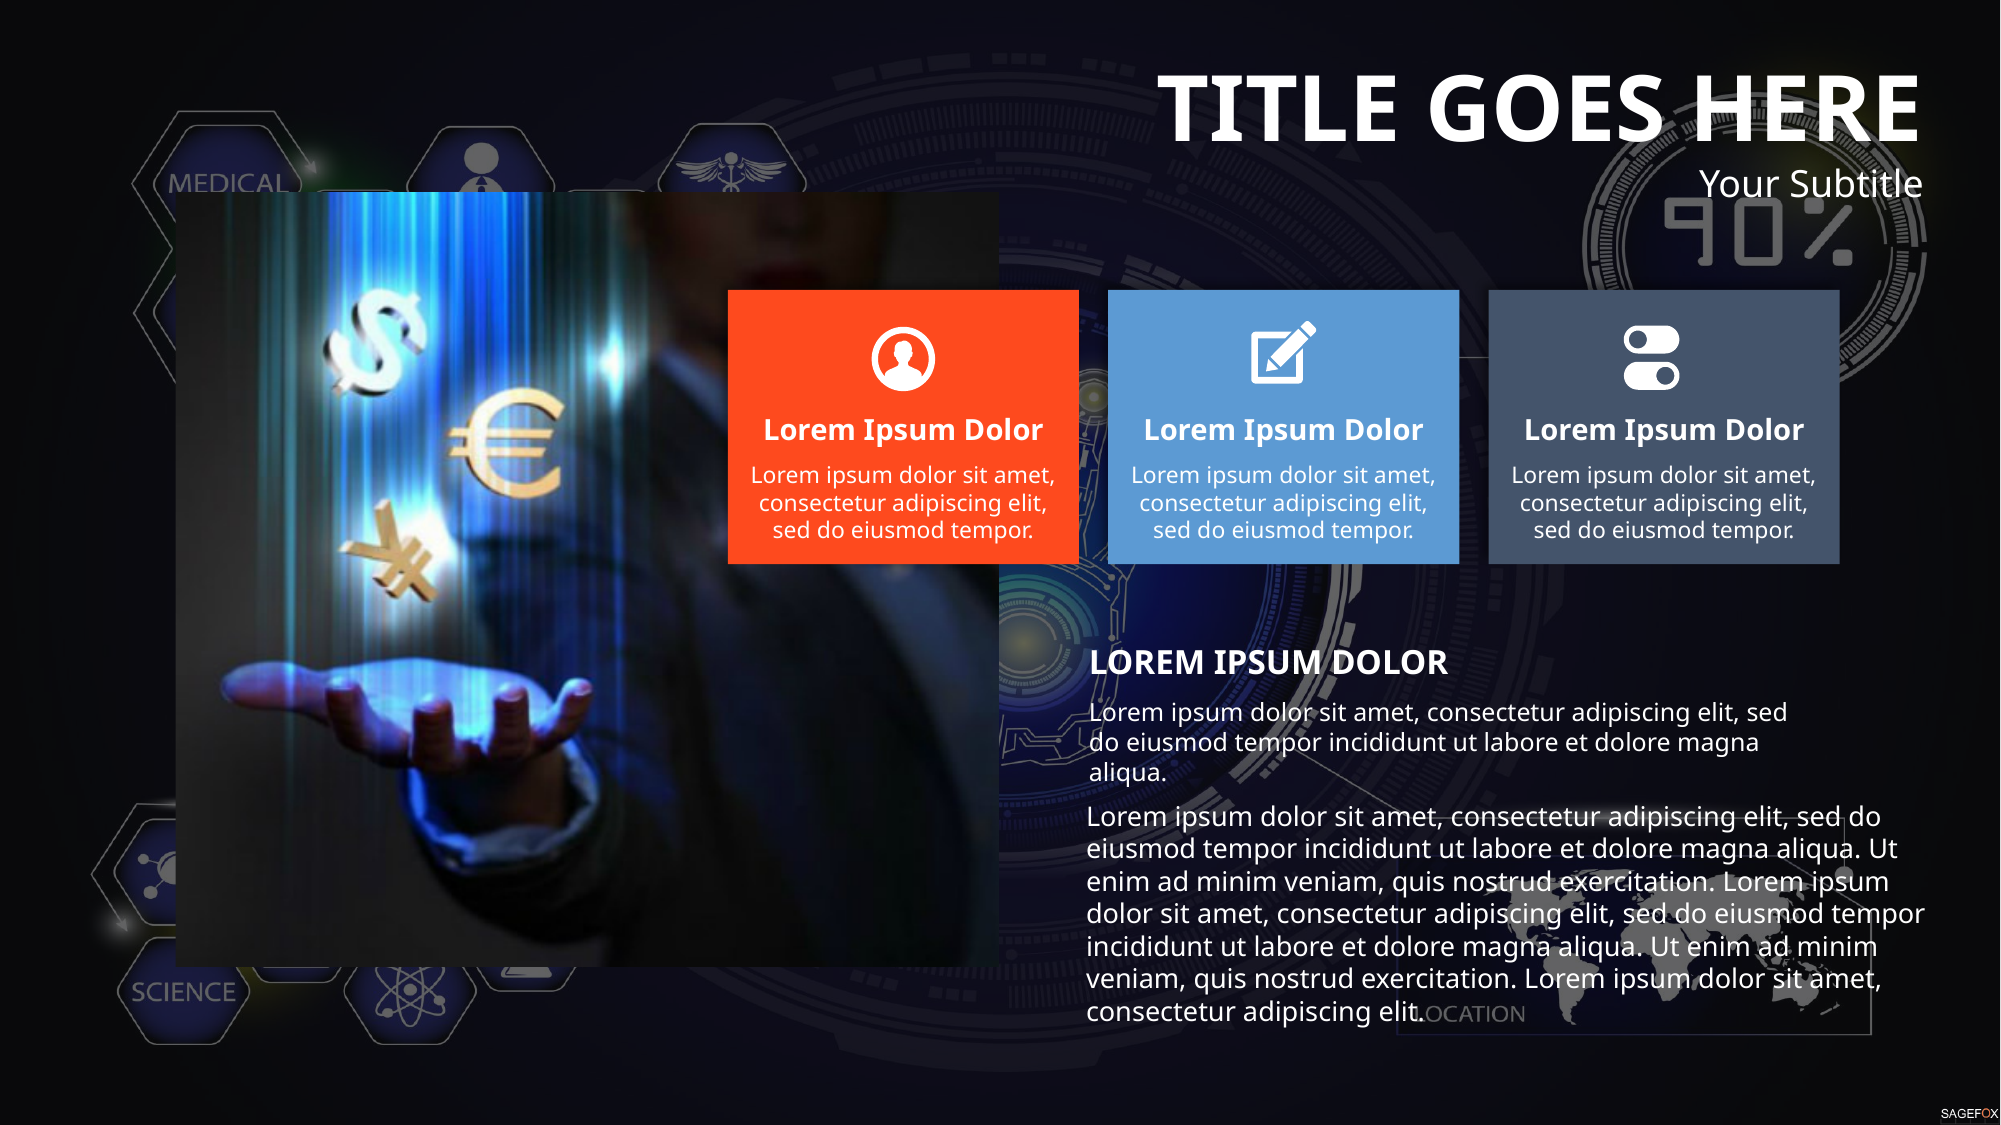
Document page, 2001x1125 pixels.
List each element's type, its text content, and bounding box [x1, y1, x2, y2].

text_box Lorem ipsum dolor sit amet, consectetur adipiscing elit, sed do eiusmod tempor incididunt ut labore et dolore magna aliqua. Ut enim ad minim veniam, quis nostrud exercitation. Lorem ipsum dolor sit amet, consectetur adipiscing elit, sed do eiusmod tempor incididunt ut labore et dolore magna aliqua. Ut enim ad minim veniam, quis nostrud exercitation. Lorem ipsum dolor sit amet, consectetur adipiscing elit. [1071, 791, 1969, 1035]
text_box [1251, 321, 1317, 384]
text_box Lorem Ipsum Dolor Lorem ipsum dolor sit amet, consectetur adipiscing elit, sed do eiusmod tempor. [735, 405, 1072, 549]
text_box [1488, 289, 1841, 565]
picture [1940, 0, 2001, 1125]
text_box [727, 289, 1080, 565]
text_box Lorem Ipsum Dolor Lorem ipsum dolor sit amet, consectetur adipiscing elit, sed do eiusmod tempor. [1496, 405, 1833, 549]
text_box [871, 326, 936, 392]
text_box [1623, 325, 1680, 390]
text_box [175, 192, 1000, 967]
text_box LOREM IPSUM DOLOR Lorem ipsum dolor sit amet, consectetur adipiscing elit, sed do eiusmod tempor incididunt ut labore et dolore magna aliqua. [1078, 636, 1833, 791]
text_box TITLE GOES HERE Your Subtitle [1035, 42, 1939, 212]
text_box Lorem Ipsum Dolor Lorem ipsum dolor sit amet, consectetur adipiscing elit, sed do eiusmod tempor. [1115, 405, 1452, 549]
text_box [1107, 289, 1460, 565]
